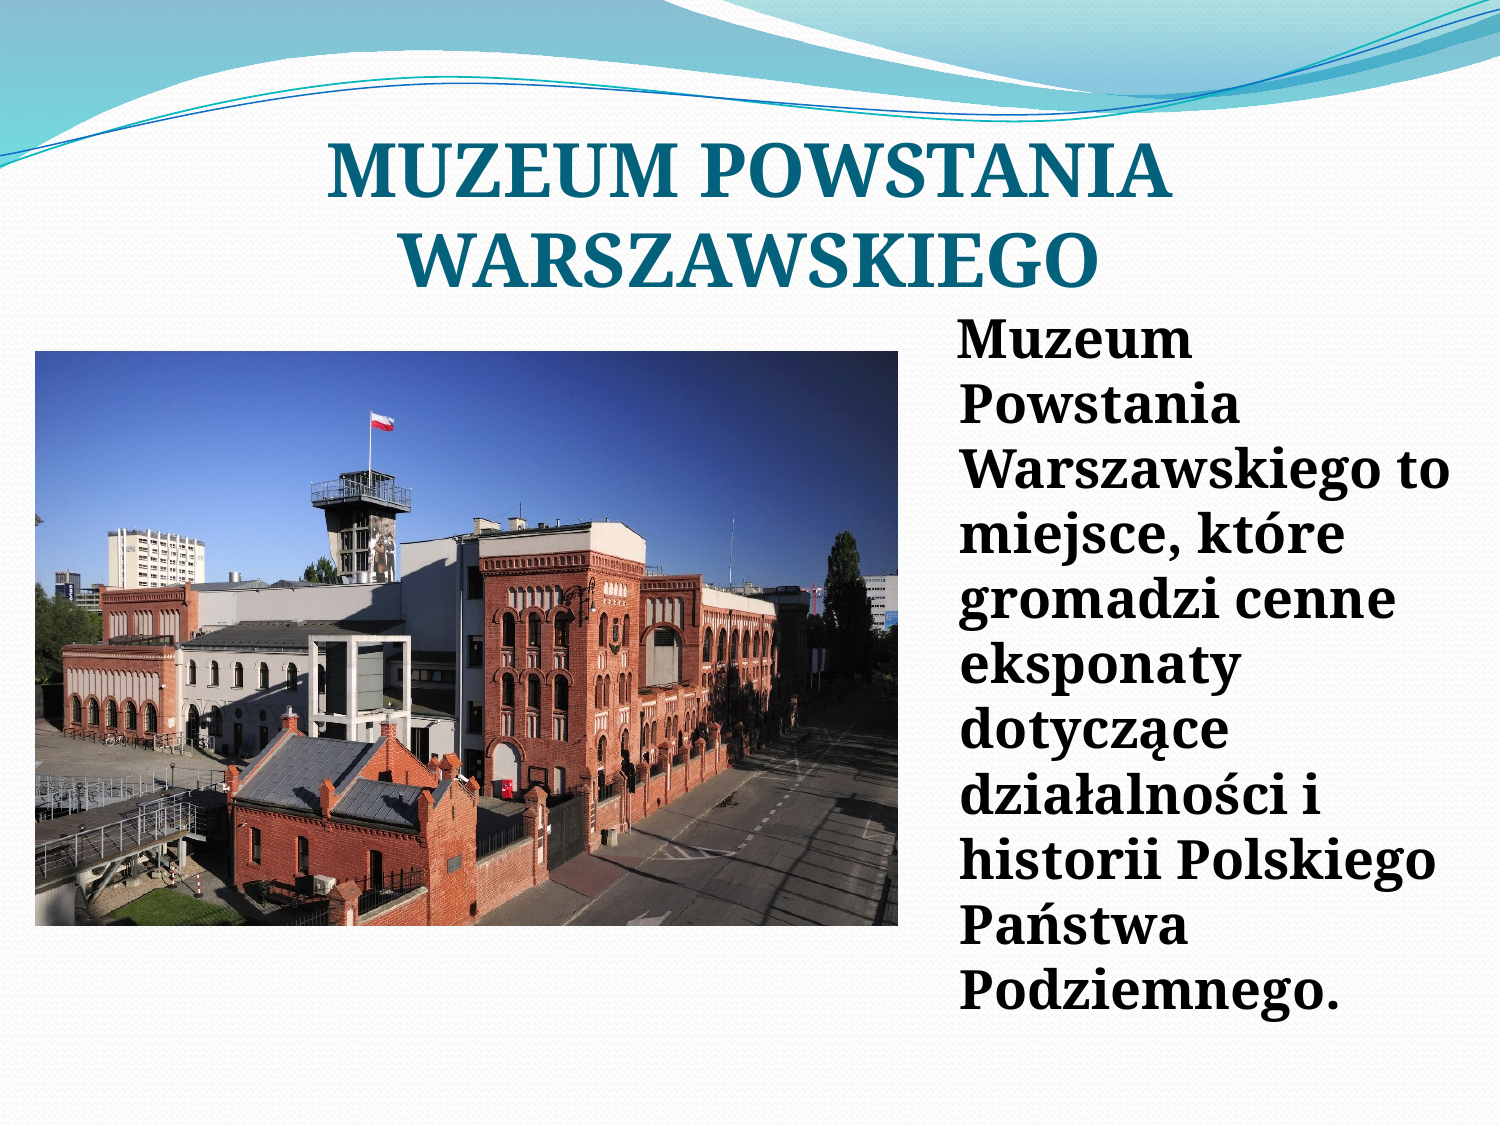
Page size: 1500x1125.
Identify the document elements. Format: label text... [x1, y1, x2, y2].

title MUZEUM POWSTANIA WARSZAWSKIEGO [75, 115, 1425, 303]
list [34, 351, 898, 926]
list Muzeum Powstania Warszawskiego to miejsce, które gromadzi cenne eksponaty dotyczące działalności i historii Polskiego Państwa Podziemnego. [900, 296, 1500, 1125]
